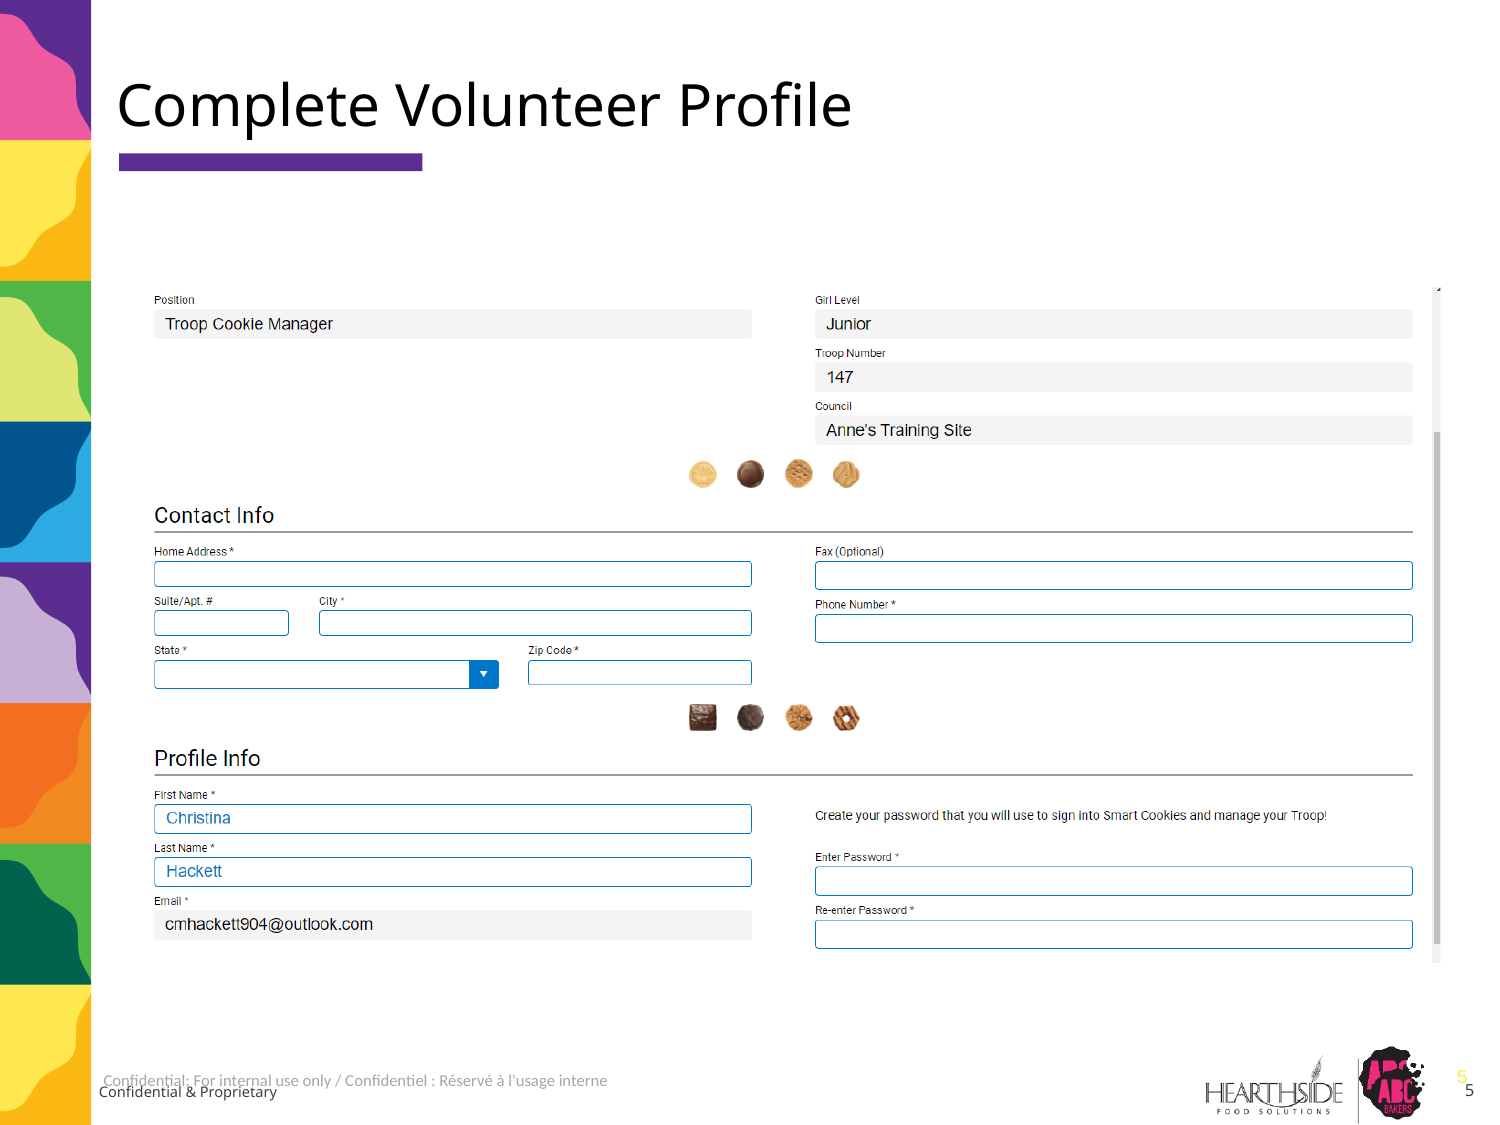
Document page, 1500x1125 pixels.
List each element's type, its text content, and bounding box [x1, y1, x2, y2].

picture [0, 1, 92, 1124]
title Complete Volunteer Profile [104, 62, 1441, 138]
picture [1169, 1034, 1461, 1125]
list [142, 286, 1441, 963]
slide_number 5 [1282, 1061, 1486, 1122]
